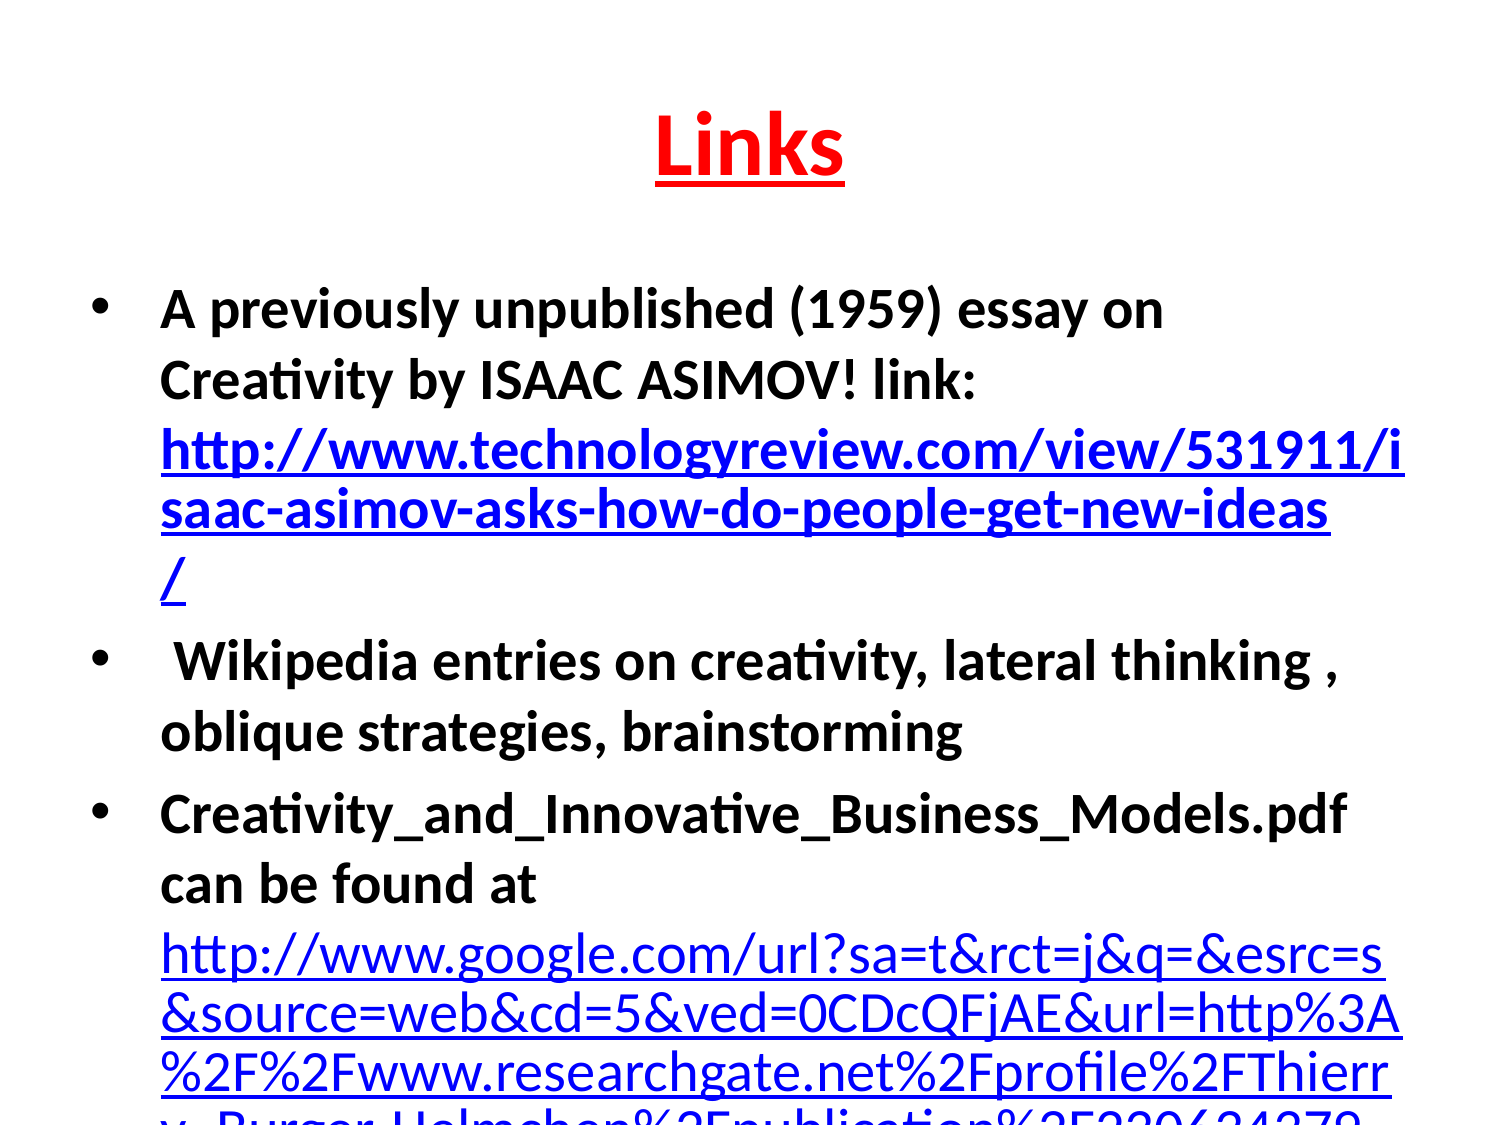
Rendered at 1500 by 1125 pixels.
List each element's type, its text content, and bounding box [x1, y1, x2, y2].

title Links [74, 44, 1426, 233]
list A previously unpublished (1959) essay on Creativity by ISAAC ASIMOV! link:http://www.technologyreview.com/view/531911/isaac-asimov-asks-how-do-people-get-new-ideas/ Wikipedia entries on creativity, lateral thinking , oblique strategies, brainstorming Creativity_and_Innovative_Business_Models.pdf can be found at http://www.google.com/url?sa=t&rct=j&q=&esrc=s&source=web&cd=5&ved=0CDcQFjAE&url=http%3A%2F%2Fwww.researchgate.net%2Fprofile%2FThierry_Burger-Helmchen%2Fpublication%2F230634379_ENTREPRENEURSHIP__CREATIVITY_AND_INNOVATIVE_BUSINESS_MODELS%2Flinks%2F0fcfd502393aa2b77e000000&ei=2RWBVIWRB8rSoAT3hYGoAQ&usg=AFQjCNFOOVBvZ99FqT08fJWOSYYSZbiVDg&sig2=X_V3EaktWL6to9K9ktXsZg a book [74, 262, 1426, 1006]
